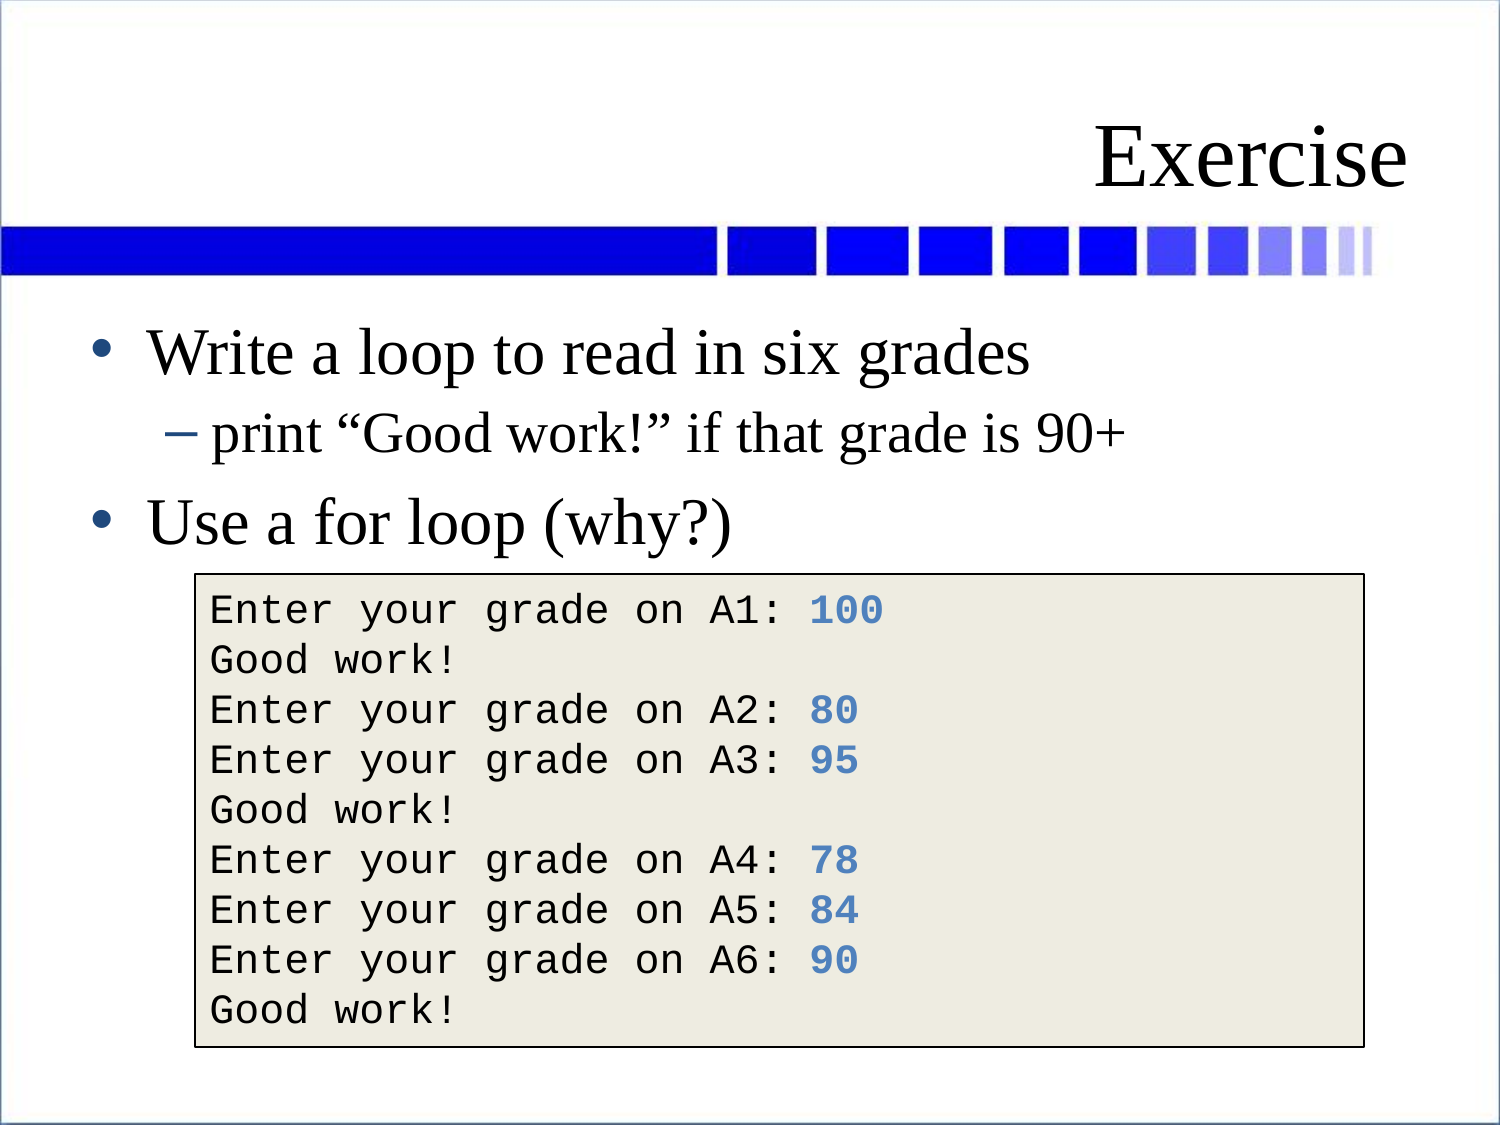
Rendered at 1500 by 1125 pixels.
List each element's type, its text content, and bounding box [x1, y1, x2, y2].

text_box Enter your grade on A1: 100 Good work! Enter your grade on A2: 80 Enter your grade on A3: 95 Good work! Enter your grade on A4: 78 Enter your grade on A5: 84 Enter your grade on A6: 90 Good work! [194, 574, 1365, 1047]
list Write a loop to read in six grades print “Good work!” if that grade is 90+ Use a for loop (why?) [74, 299, 1426, 1063]
picture [0, 0, 1500, 1125]
title Exercise [74, 44, 1426, 213]
